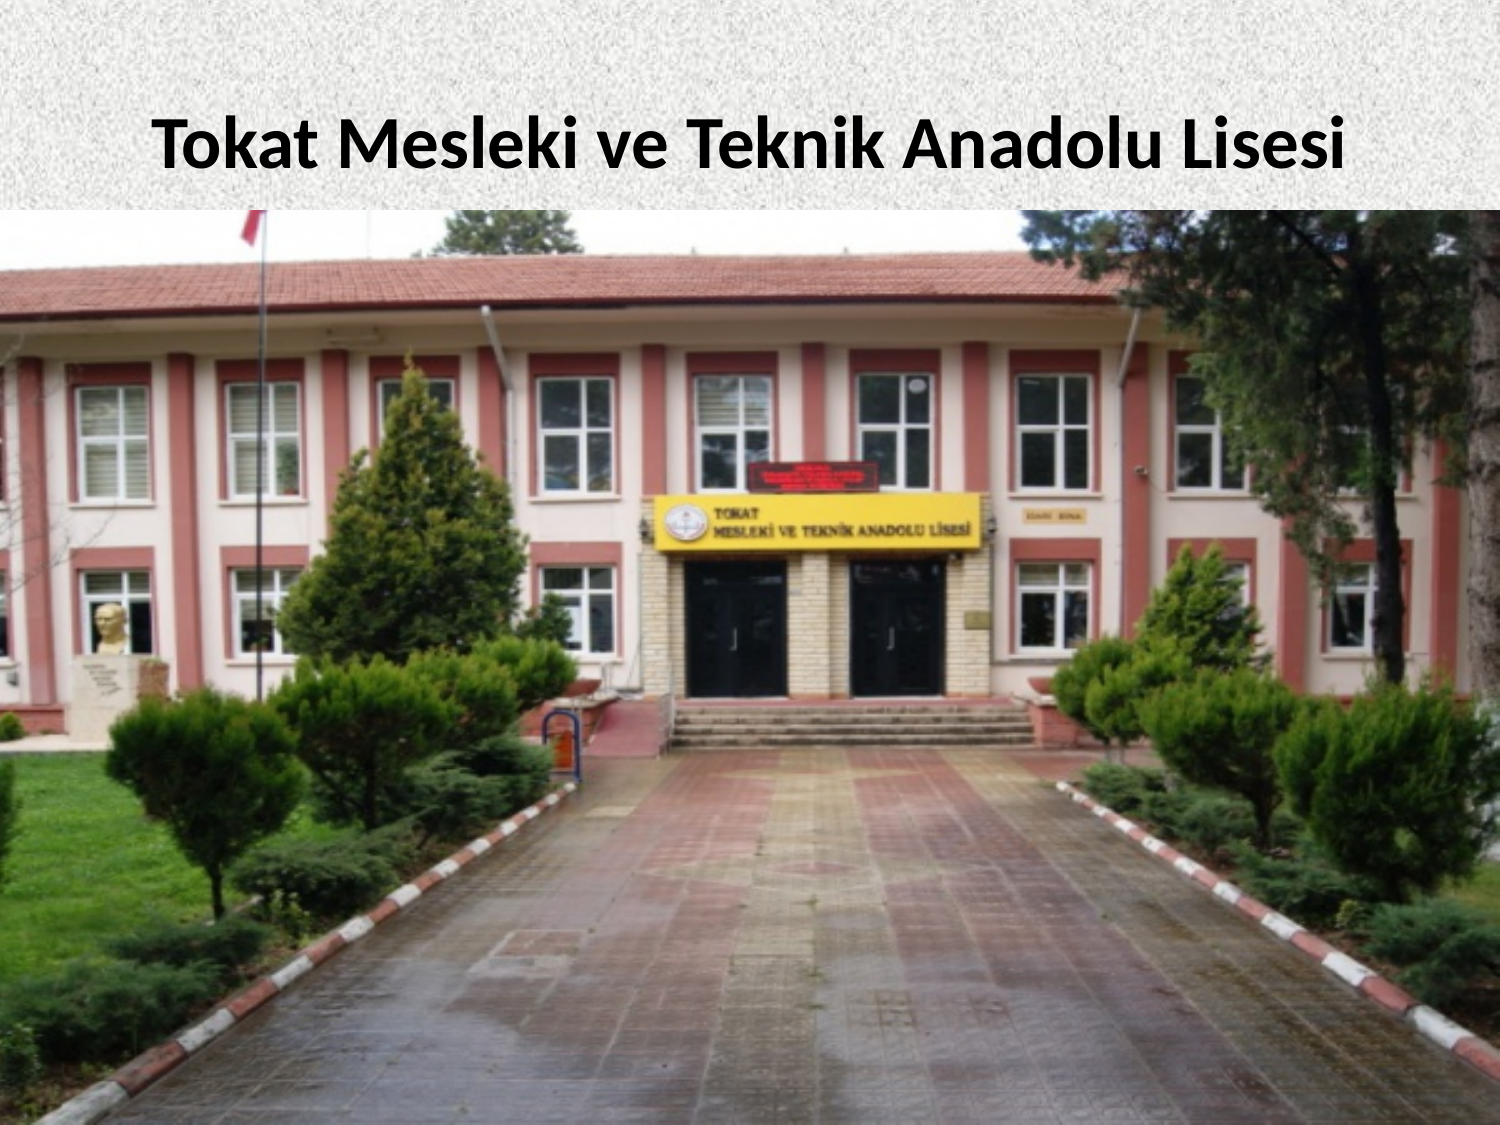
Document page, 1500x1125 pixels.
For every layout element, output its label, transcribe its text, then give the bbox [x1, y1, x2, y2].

picture [0, 0, 1500, 1125]
title Tokat Mesleki ve Teknik Anadolu Lisesi [75, 45, 1425, 209]
